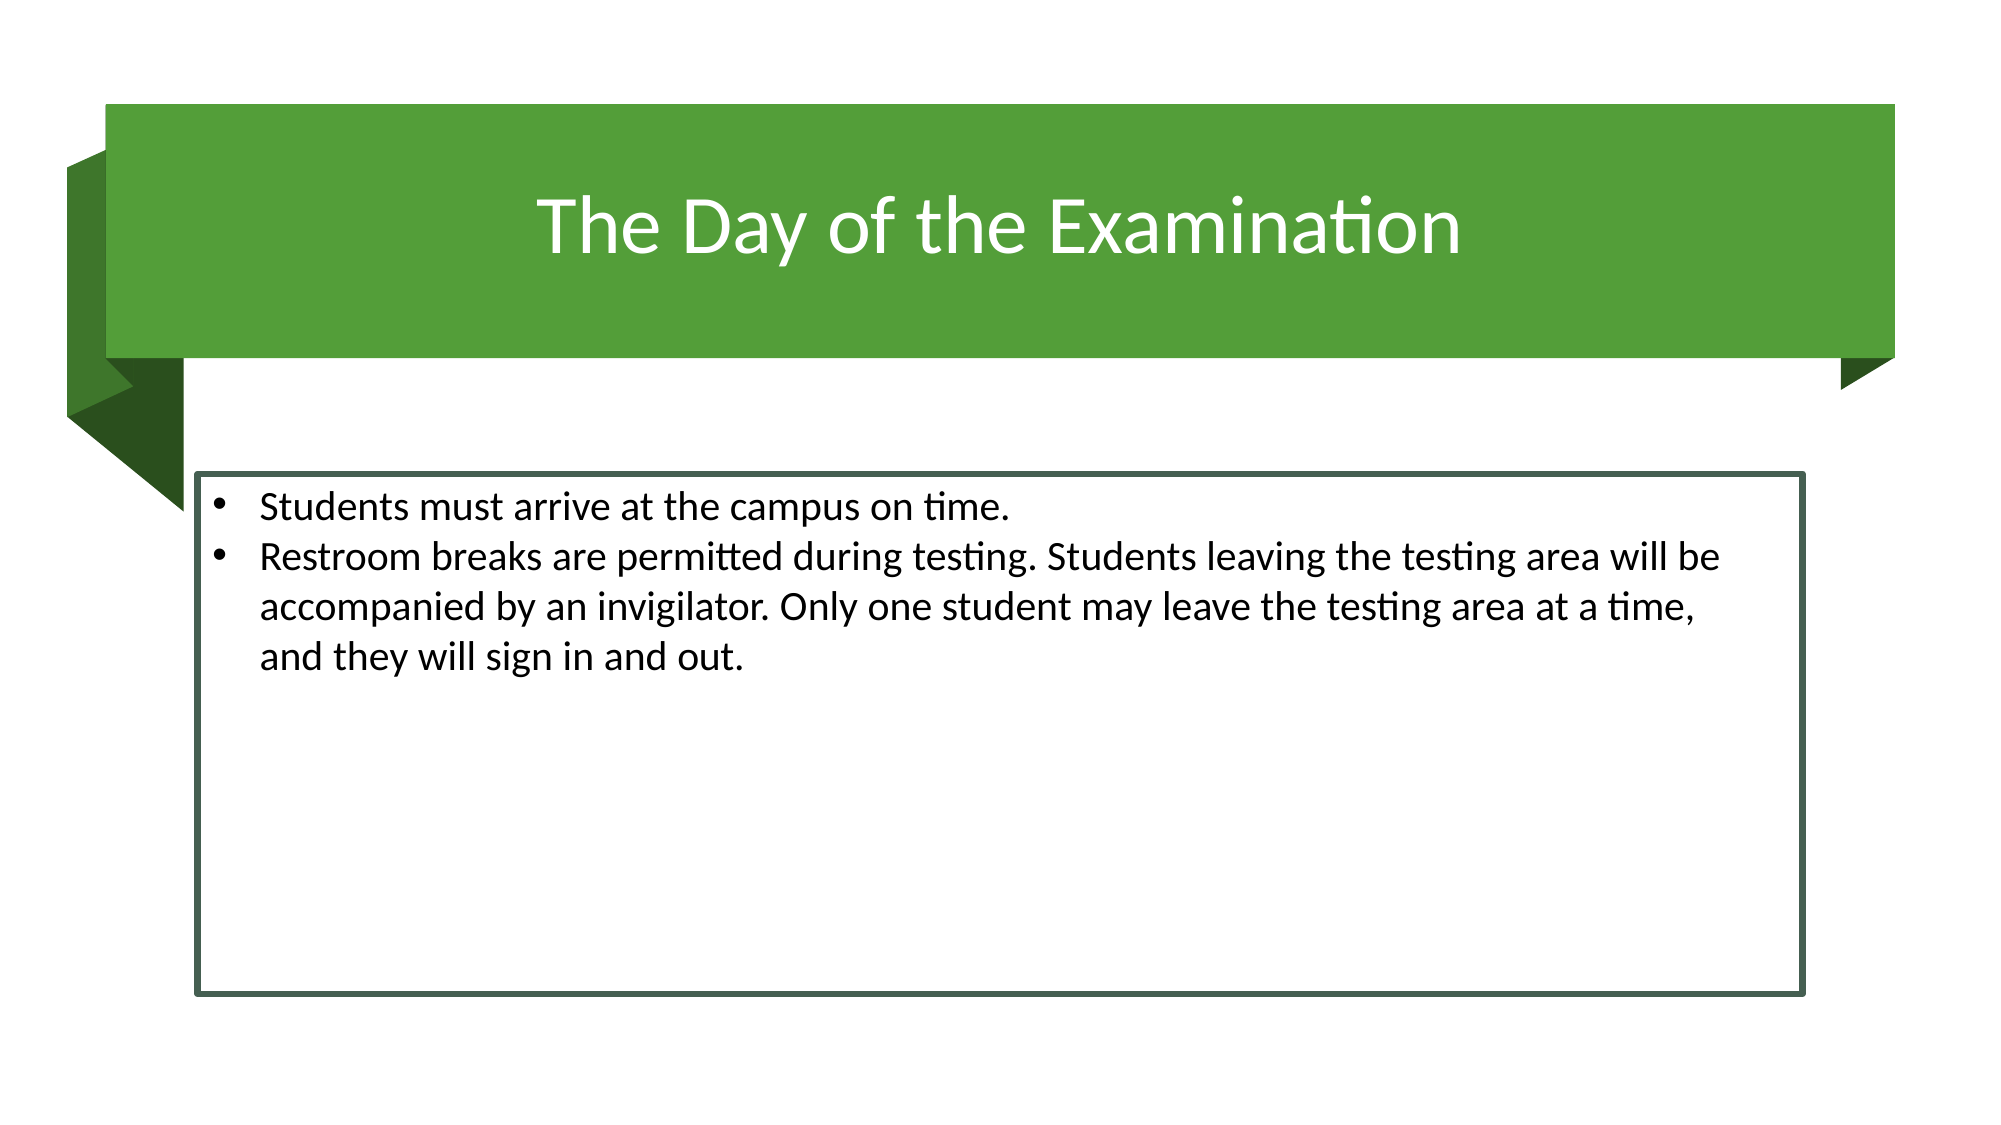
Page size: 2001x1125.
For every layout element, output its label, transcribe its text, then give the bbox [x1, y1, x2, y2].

text_box Students must arrive at the campus on time. Restroom breaks are permitted during testing. Students leaving the testing area will be accompanied by an invigilator. Only one student may leave the testing area at a time, and they will sign in and out. [210, 476, 1775, 679]
text_box [197, 473, 1803, 994]
title The Day of the Examination [105, 104, 1895, 359]
